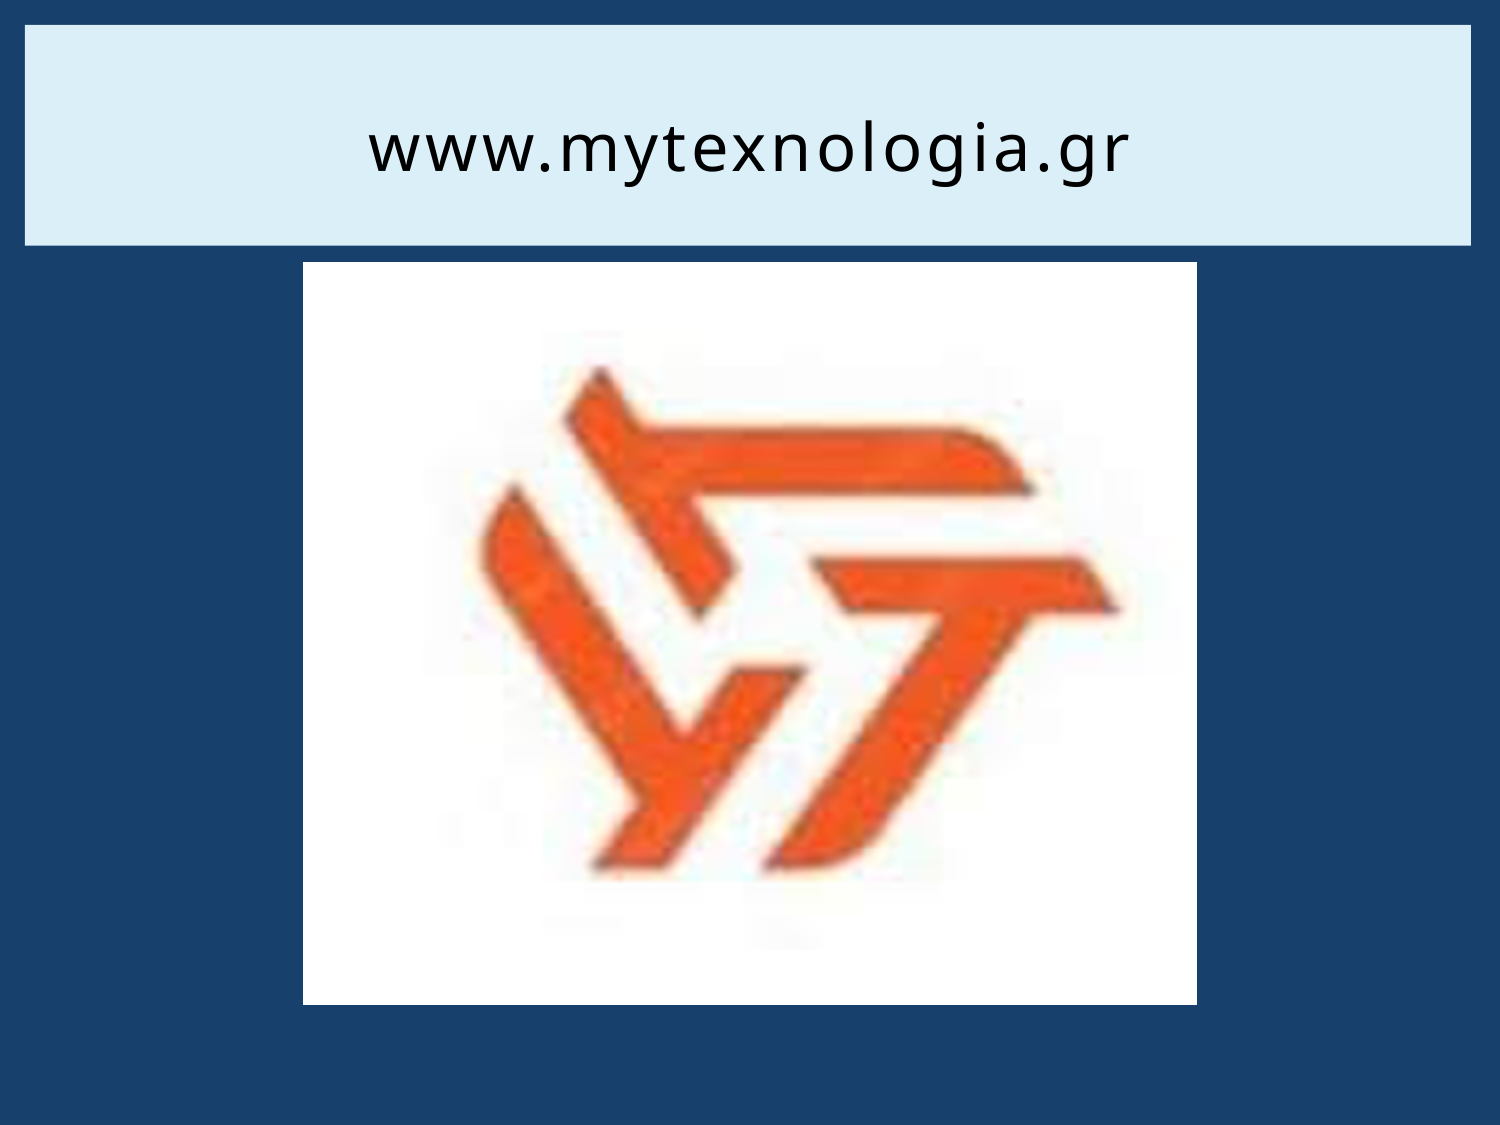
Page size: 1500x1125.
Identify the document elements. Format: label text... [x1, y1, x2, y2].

title www.mytexnologia.gr [62, 58, 1438, 232]
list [302, 262, 1197, 1006]
